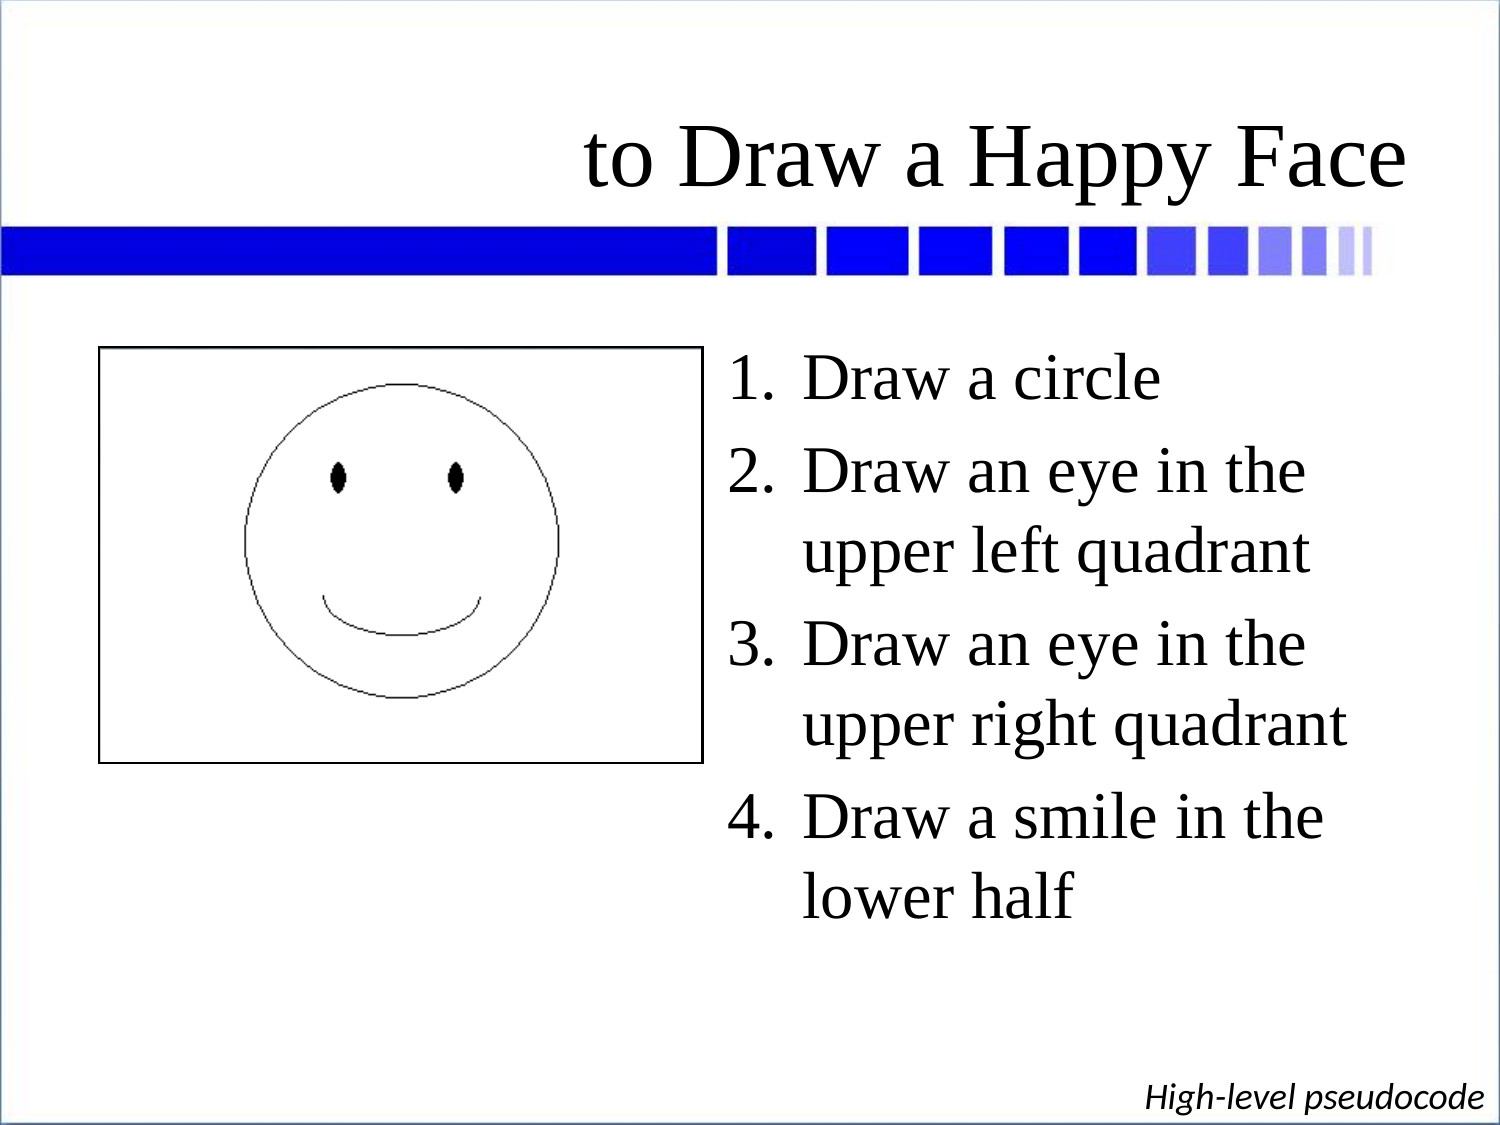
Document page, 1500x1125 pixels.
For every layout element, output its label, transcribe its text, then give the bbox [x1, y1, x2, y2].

picture [0, 0, 1500, 1125]
text_box High-level pseudocode [650, 1064, 1500, 1125]
list 1. Draw a circle 2. Draw an eye in the upper left quadrant 3. Draw an eye in the upper right quadrant 4. Draw a smile in the lower half [712, 324, 1388, 1001]
title to Draw a Happy Face [74, 44, 1426, 213]
